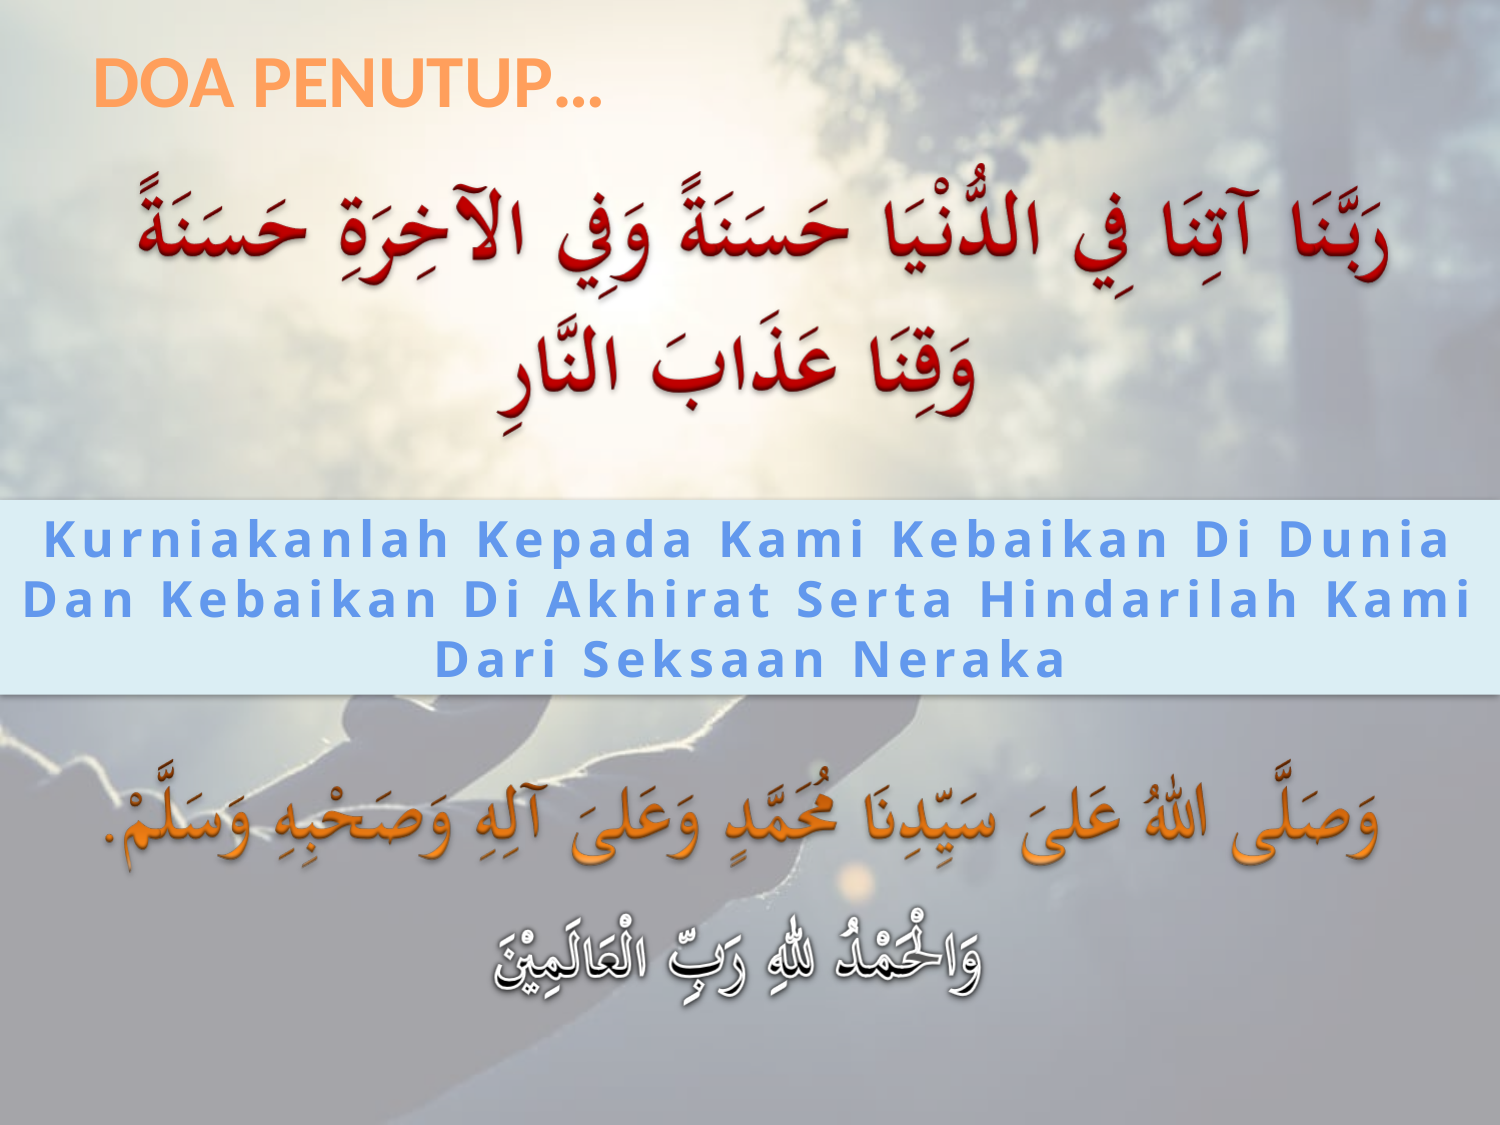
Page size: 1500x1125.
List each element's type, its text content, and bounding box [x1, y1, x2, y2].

picture [26, 135, 1474, 521]
text_box DOA PENUTUP… [0, 24, 700, 130]
picture [24, 737, 1476, 1033]
text_box Kurniakanlah Kepada Kami Kebaikan Di Dunia Dan Kebaikan Di Akhirat Serta Hindarilah Kami Dari Seksaan Neraka [0, 499, 1500, 695]
